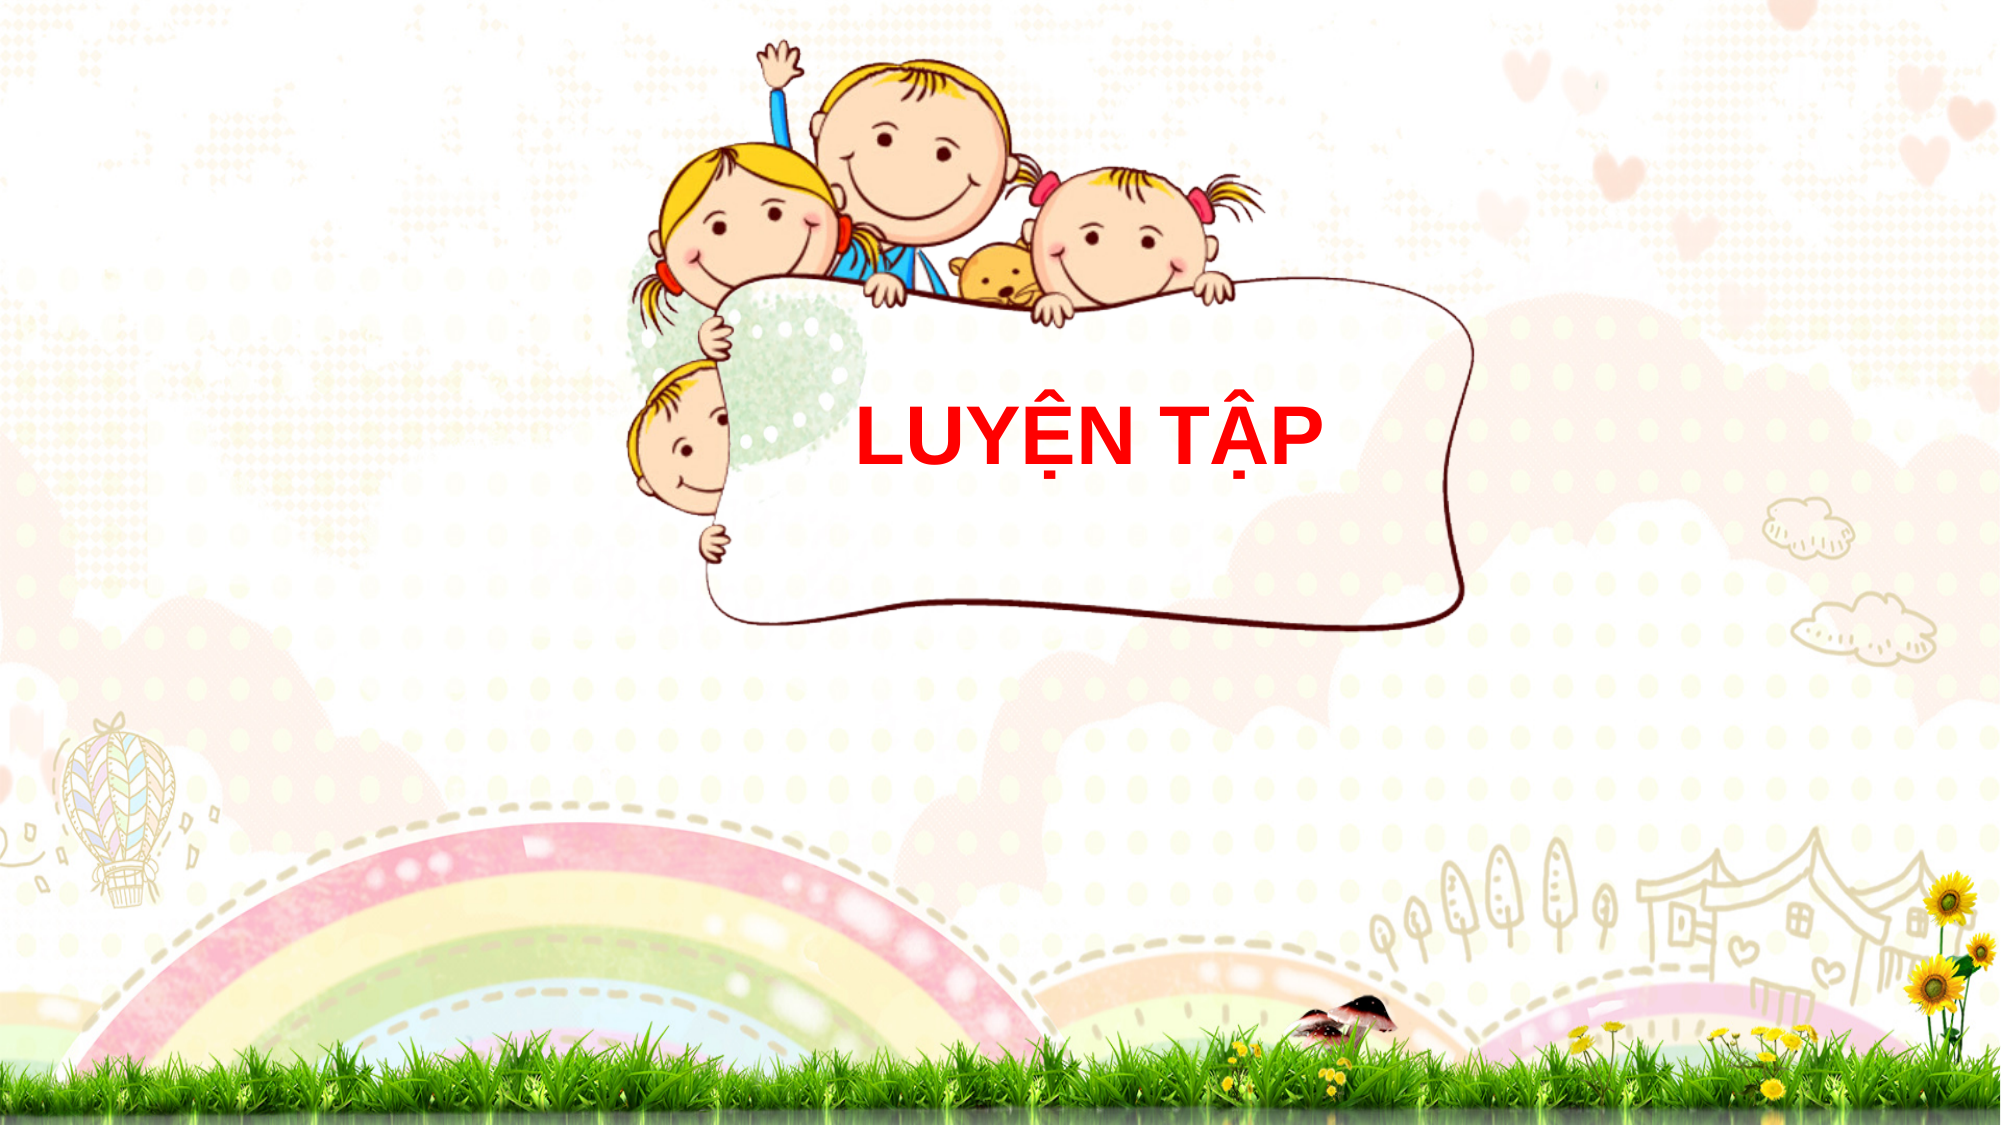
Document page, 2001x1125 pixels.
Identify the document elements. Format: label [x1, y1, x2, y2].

picture [0, 0, 2001, 1125]
list [625, 38, 1476, 633]
